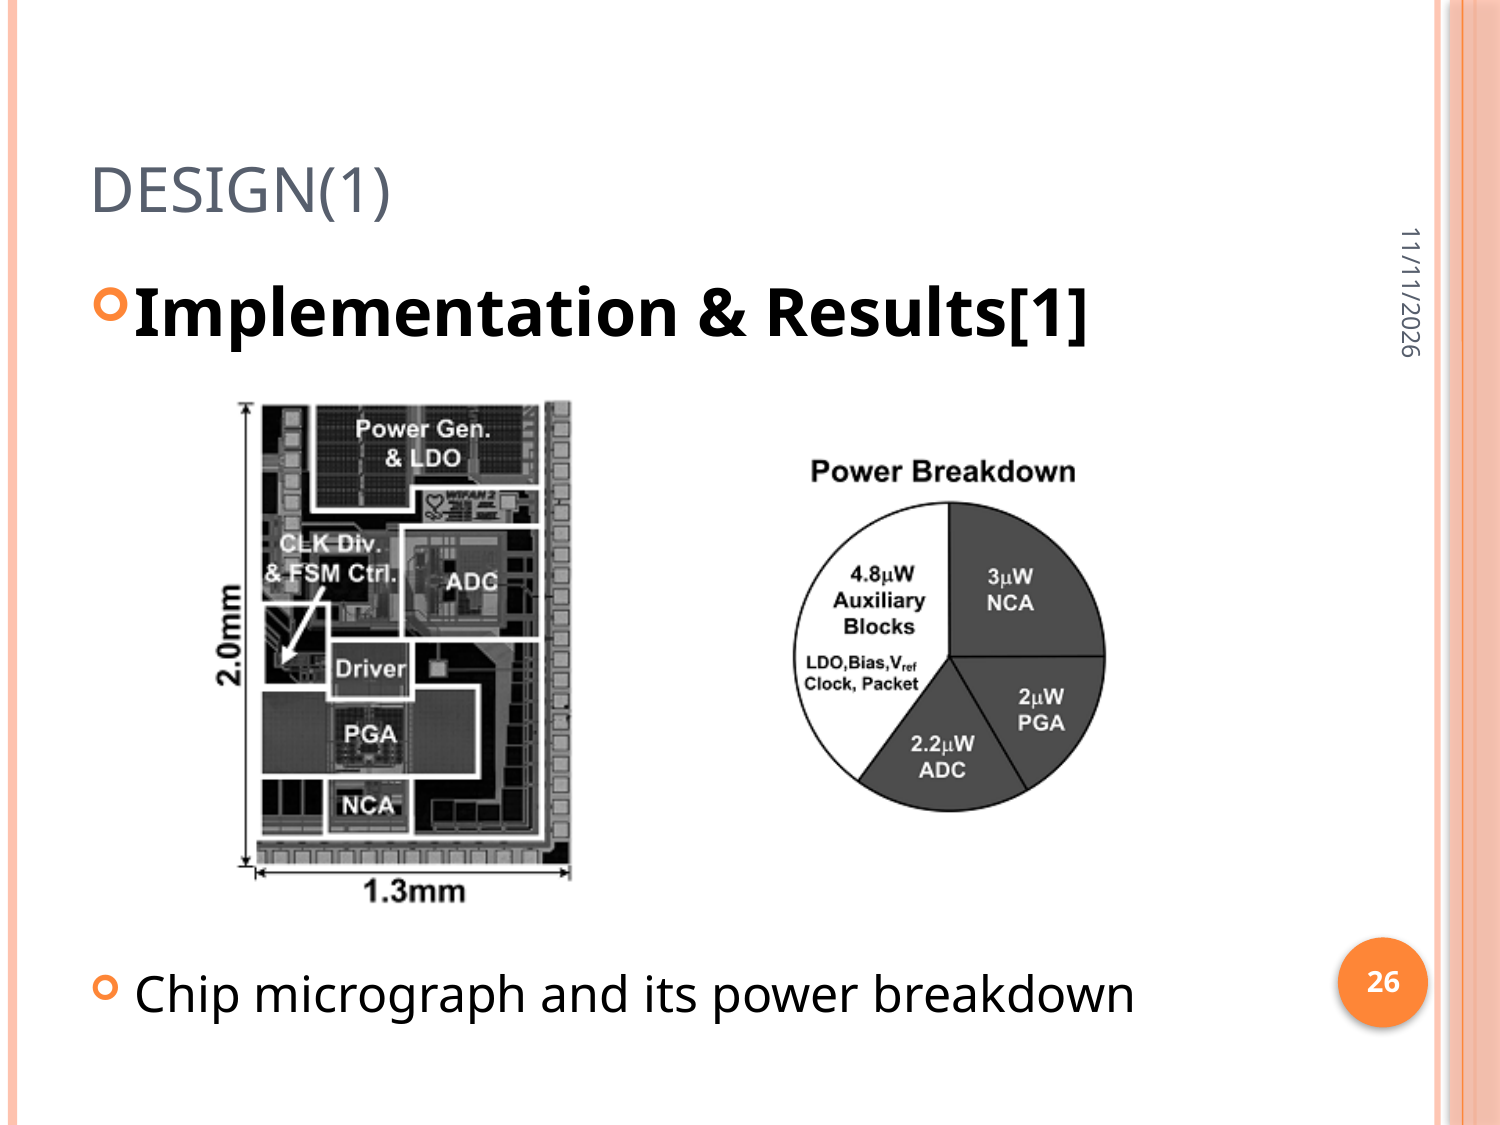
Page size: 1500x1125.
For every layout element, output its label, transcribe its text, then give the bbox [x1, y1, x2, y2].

list Implementation & Results[1] Chip micrograph and its power breakdown [75, 262, 1300, 1062]
slide_number 26 [1333, 940, 1434, 1027]
title Design(1) [75, 45, 1300, 233]
picture [210, 386, 588, 913]
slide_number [1378, 43, 1442, 374]
picture [786, 450, 1112, 826]
